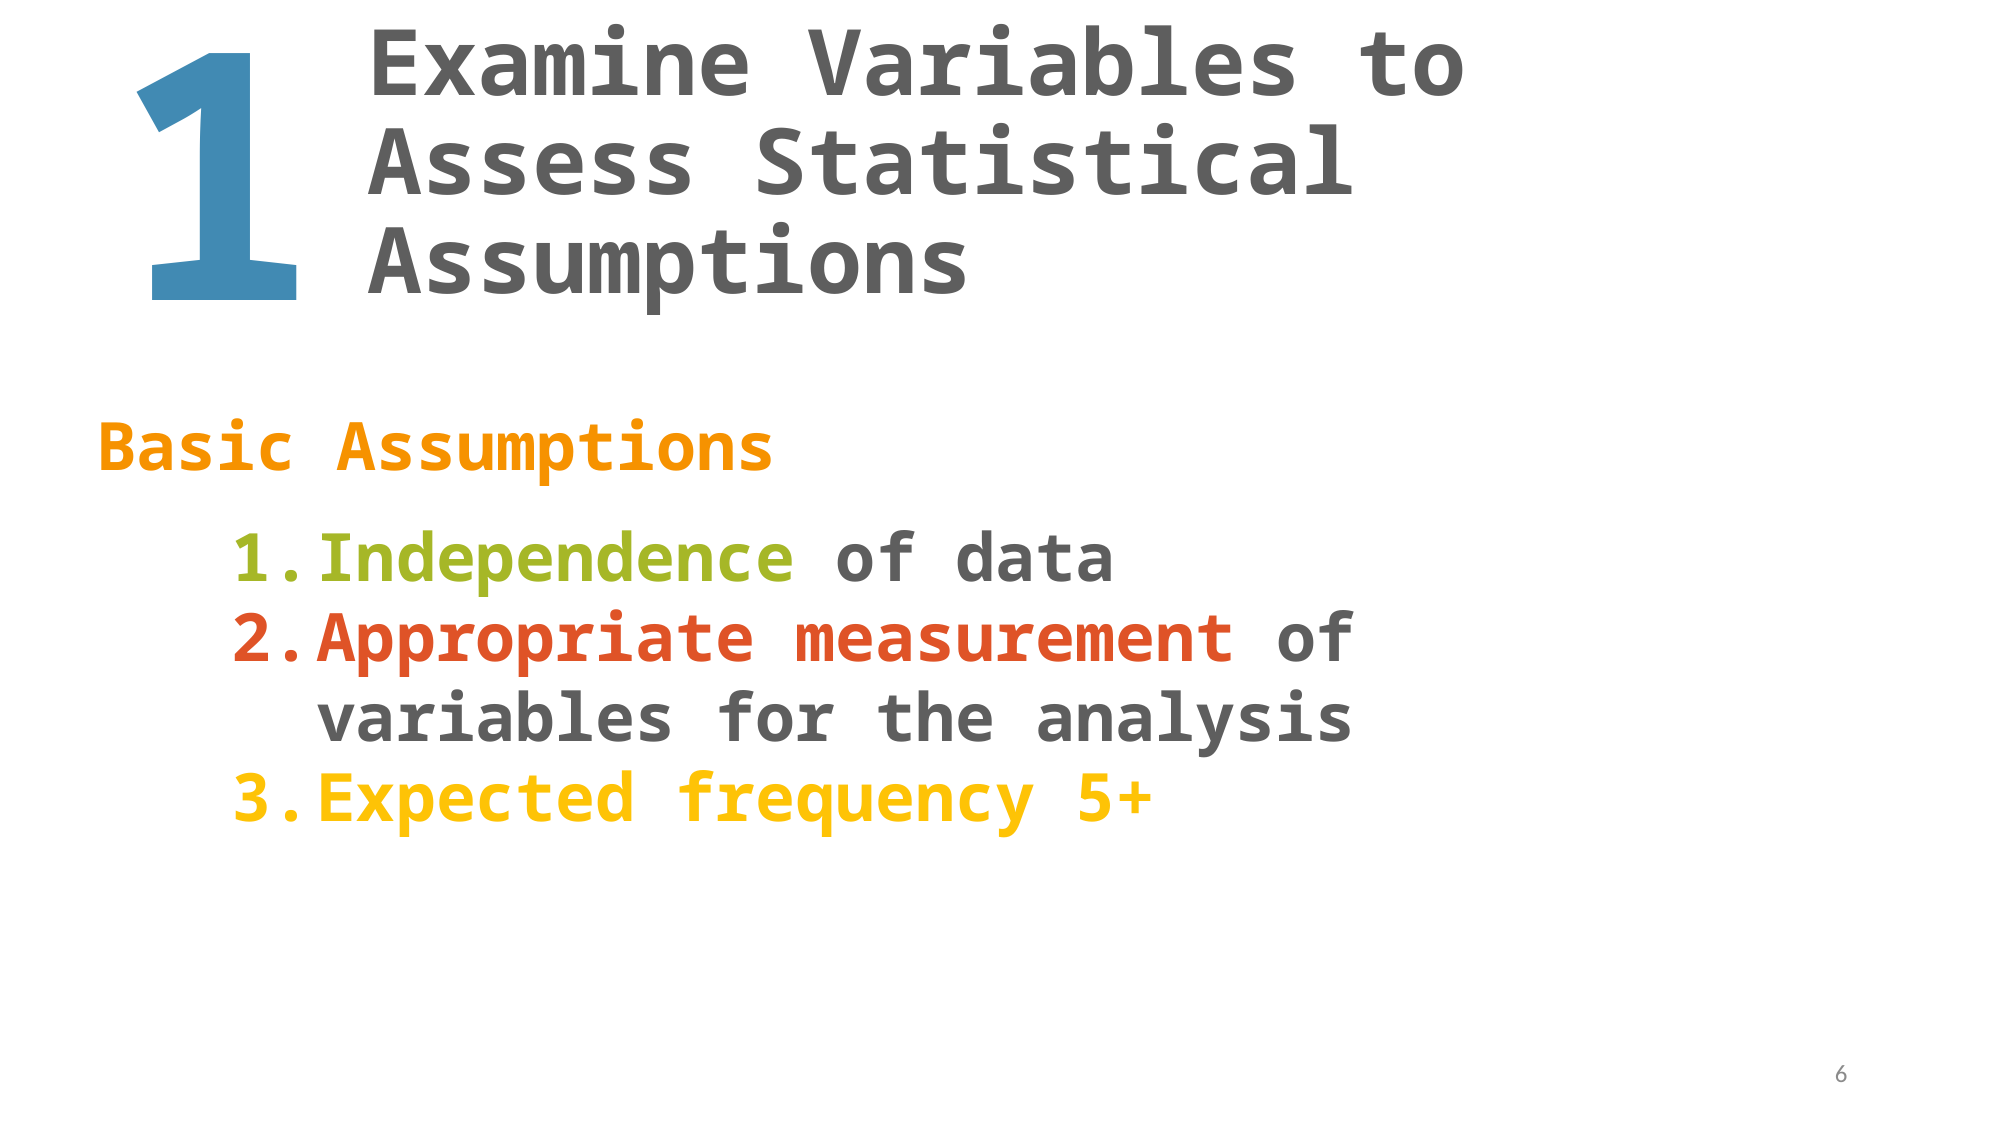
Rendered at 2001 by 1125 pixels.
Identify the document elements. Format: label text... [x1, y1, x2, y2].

slide_number 6 [1412, 1042, 1863, 1103]
text_box 1 [98, 0, 336, 378]
text_box Independence of data Appropriate measurement of variables for the analysis Expected frequency 5+ [216, 507, 1678, 843]
text_box Basic Assumptions [81, 396, 791, 492]
title Examine Variables to Assess Statistical Assumptions [352, 55, 1836, 274]
